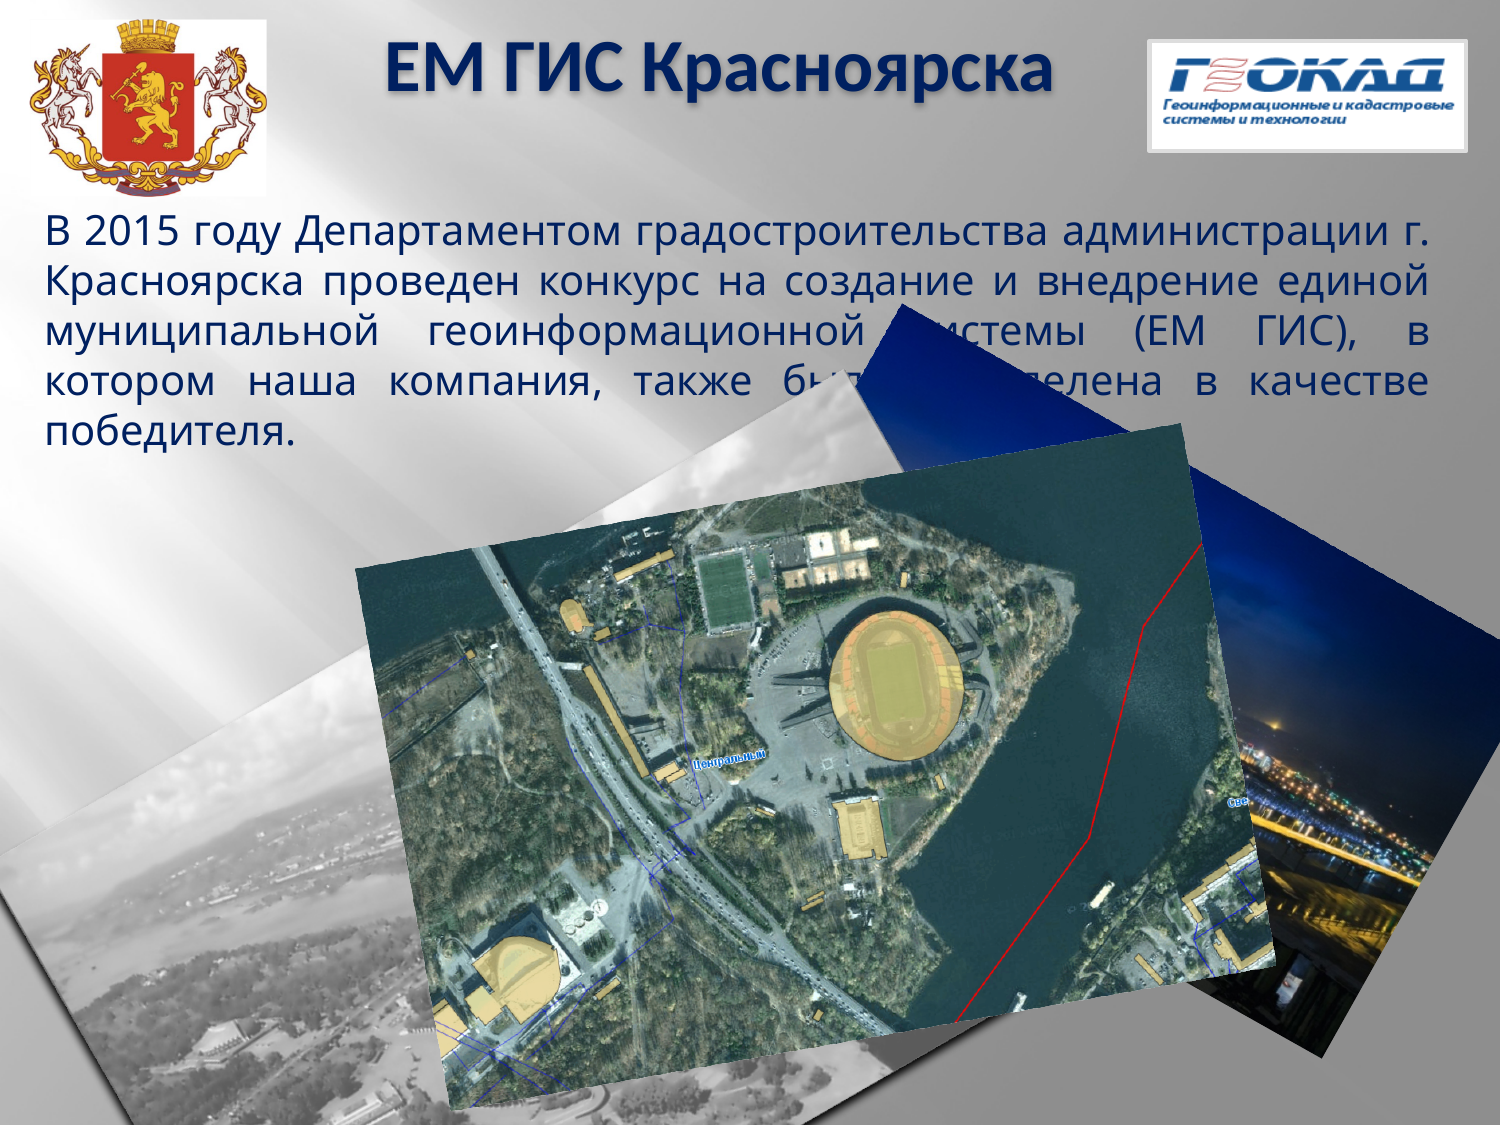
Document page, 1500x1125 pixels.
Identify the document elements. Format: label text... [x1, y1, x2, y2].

title ЕМ ГИС Красноярска [206, 0, 1235, 196]
picture [1151, 42, 1465, 150]
picture [76, 304, 1500, 1125]
picture [29, 18, 267, 197]
text_box В 2015 году Департаментом градостроительства администрации г. Красноярска проведен конкурс на создание и внедрение единой муниципальной геоинформационной системы (ЕМ ГИС), в котором наша компания, также была определена в качестве победителя. [29, 196, 1446, 462]
